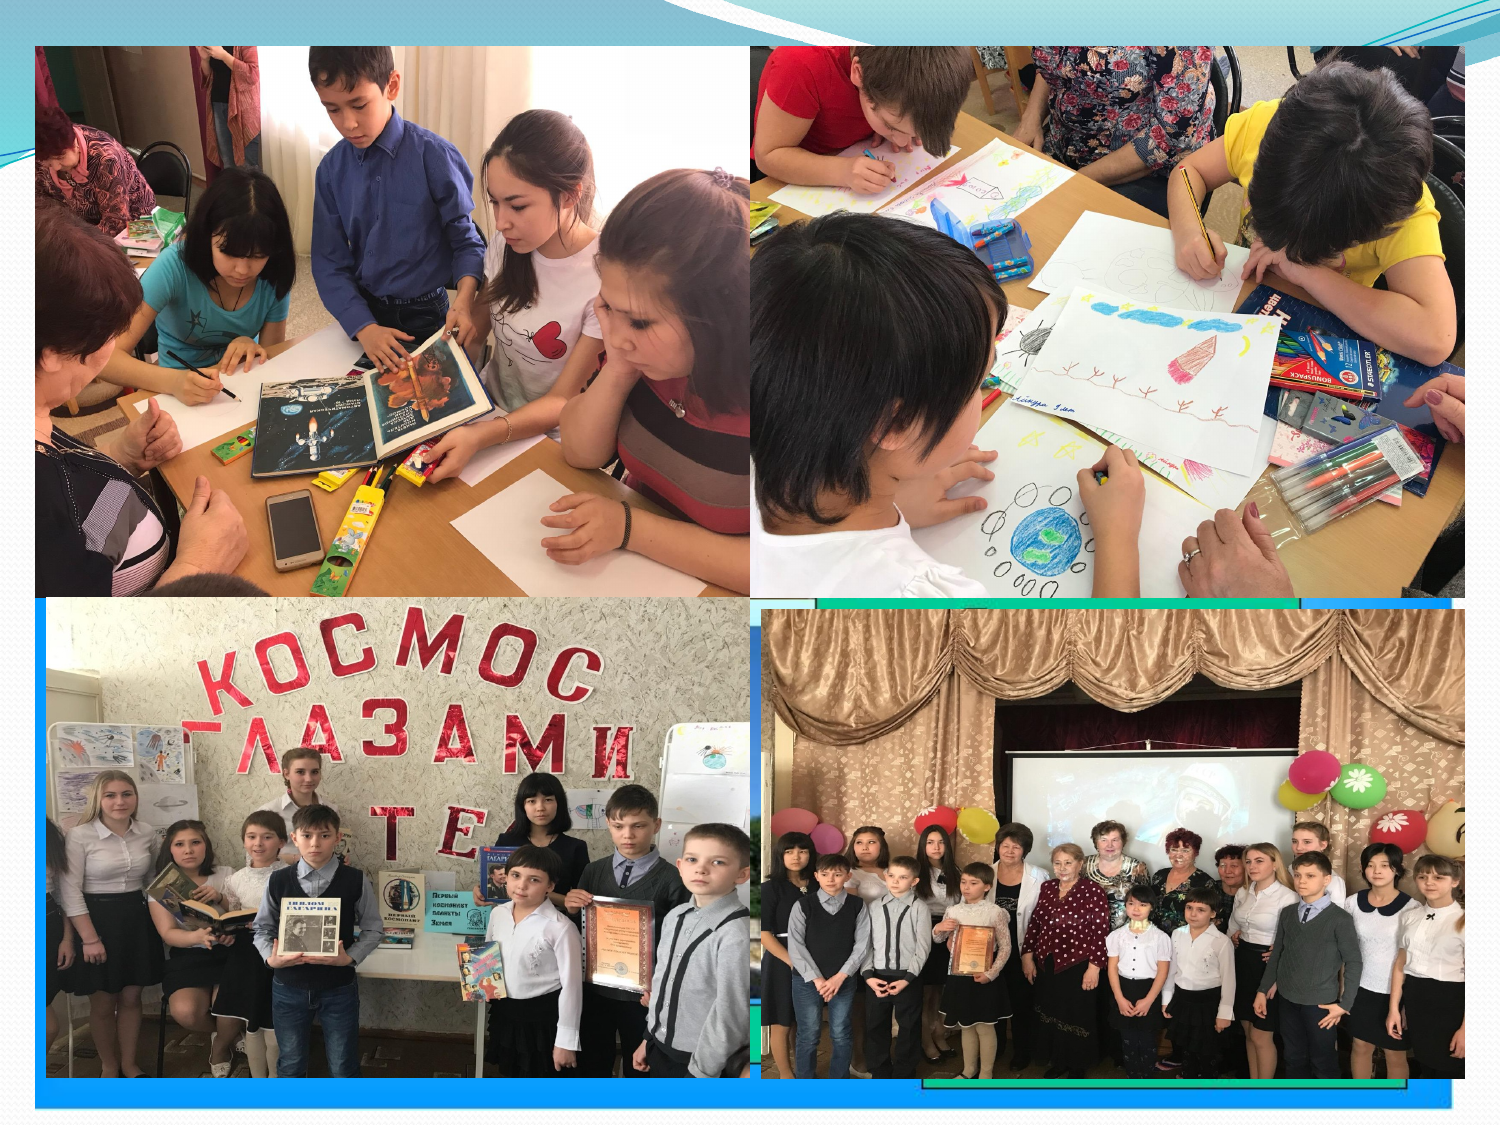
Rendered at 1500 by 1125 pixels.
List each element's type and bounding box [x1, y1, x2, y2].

list [34, 611, 1454, 1111]
list [749, 46, 1466, 598]
picture [761, 609, 1465, 1079]
picture [34, 46, 751, 1079]
